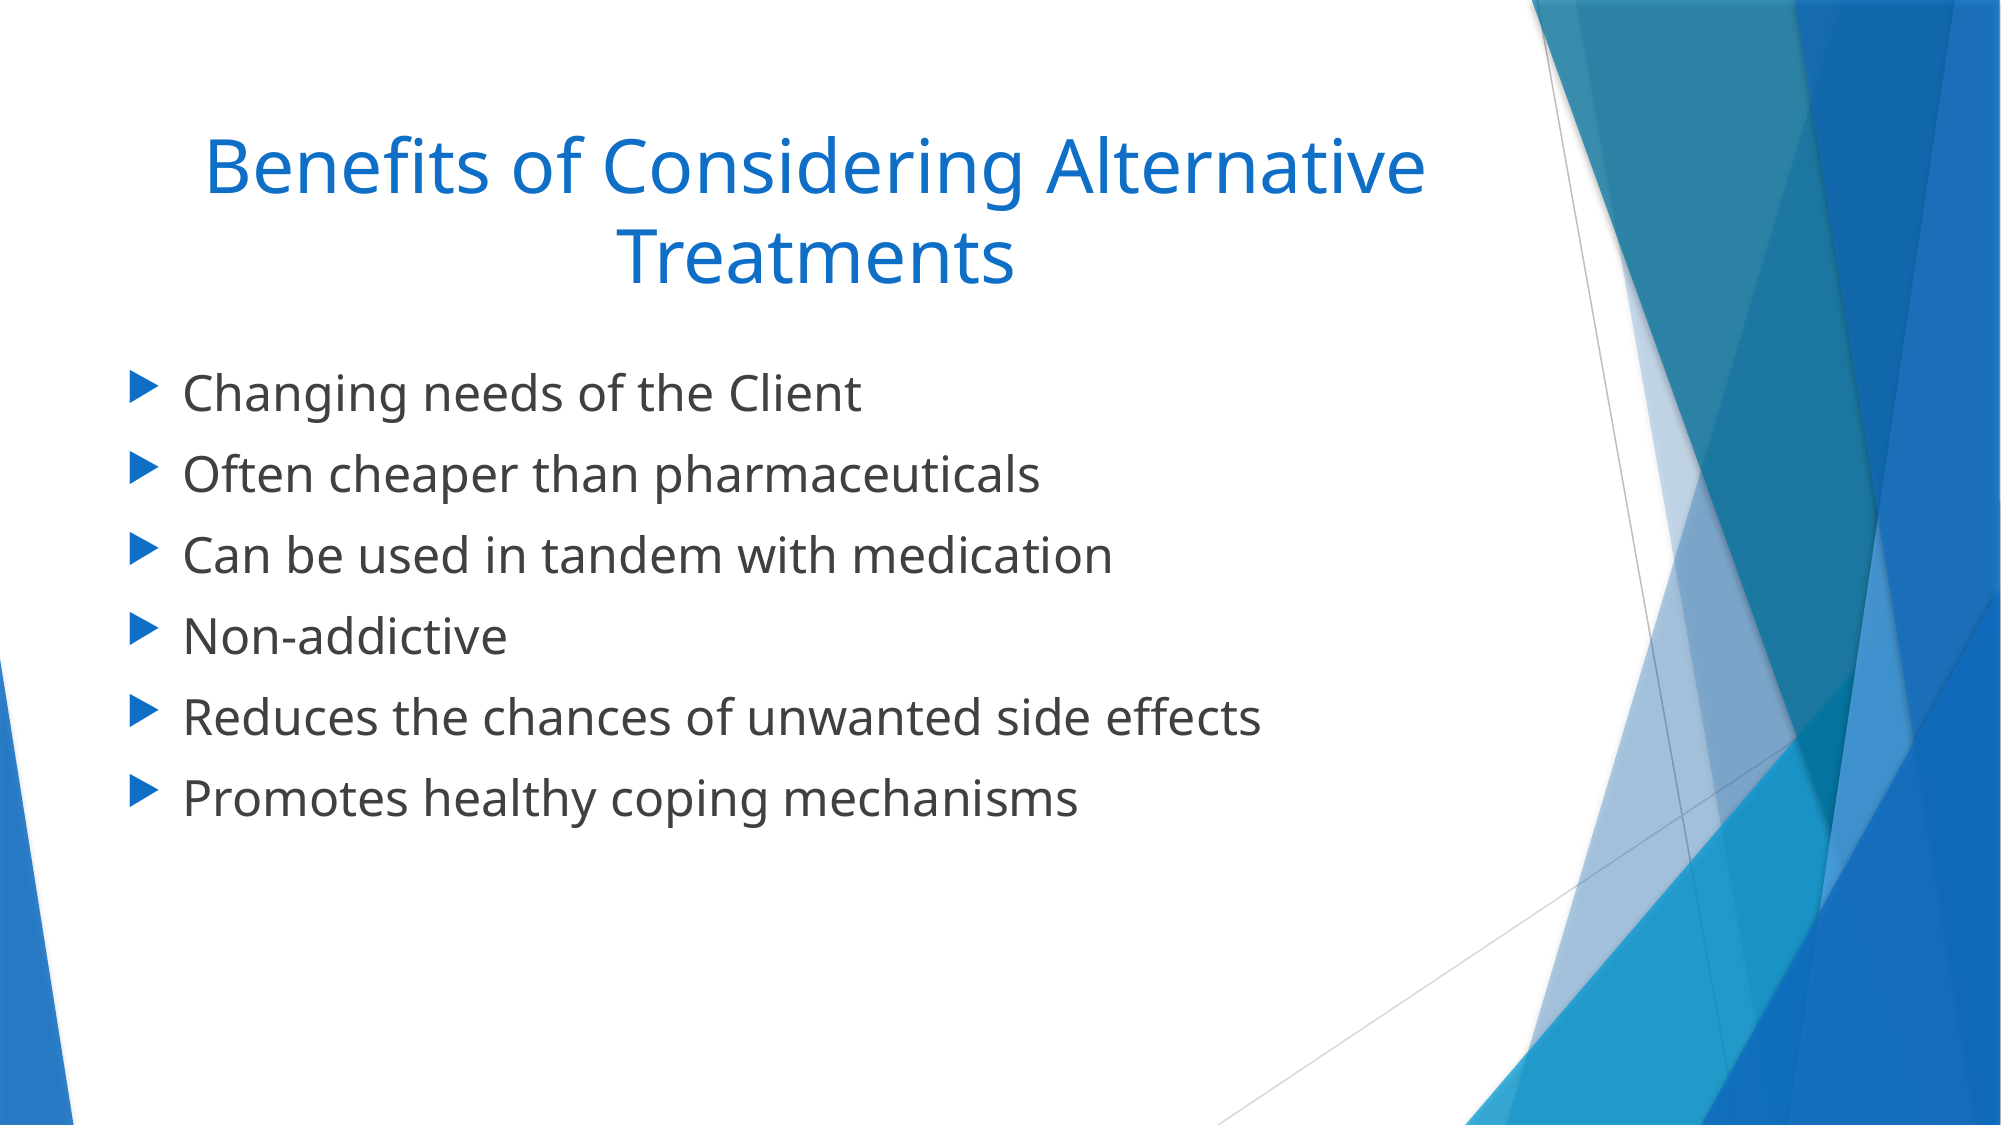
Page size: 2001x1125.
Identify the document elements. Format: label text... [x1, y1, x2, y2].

list Changing needs of the Client Often cheaper than pharmaceuticals Can be used in tandem with medication Non-addictive Reduces the chances of unwanted side effects Promotes healthy coping mechanisms [111, 354, 1522, 992]
title Benefits of Considering Alternative Treatments [111, 99, 1522, 317]
